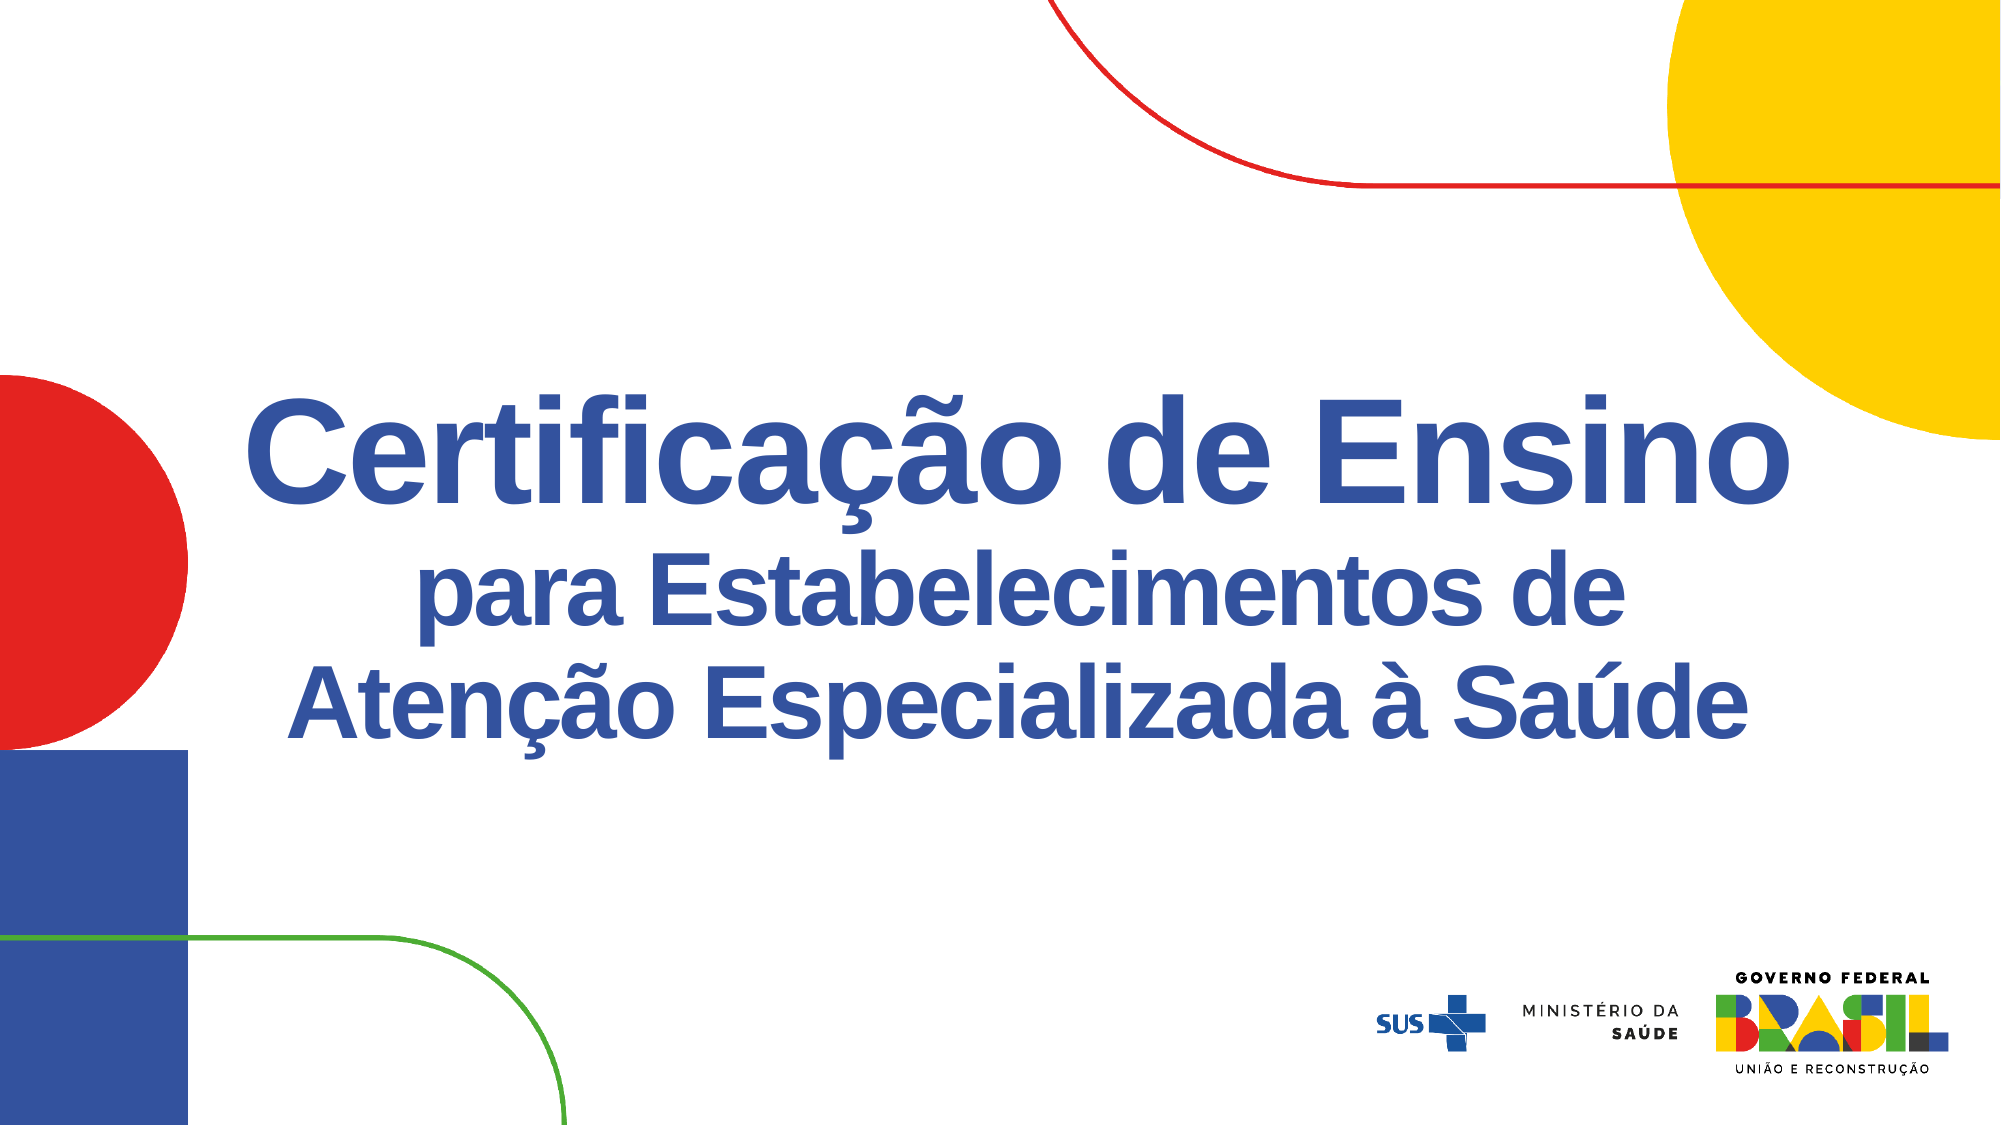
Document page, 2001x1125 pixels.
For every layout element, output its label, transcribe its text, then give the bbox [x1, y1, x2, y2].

title Certificação de Ensino para Estabelecimentos de Atenção Especializada à Saúde [201, 300, 1836, 834]
picture [0, 0, 2001, 1125]
